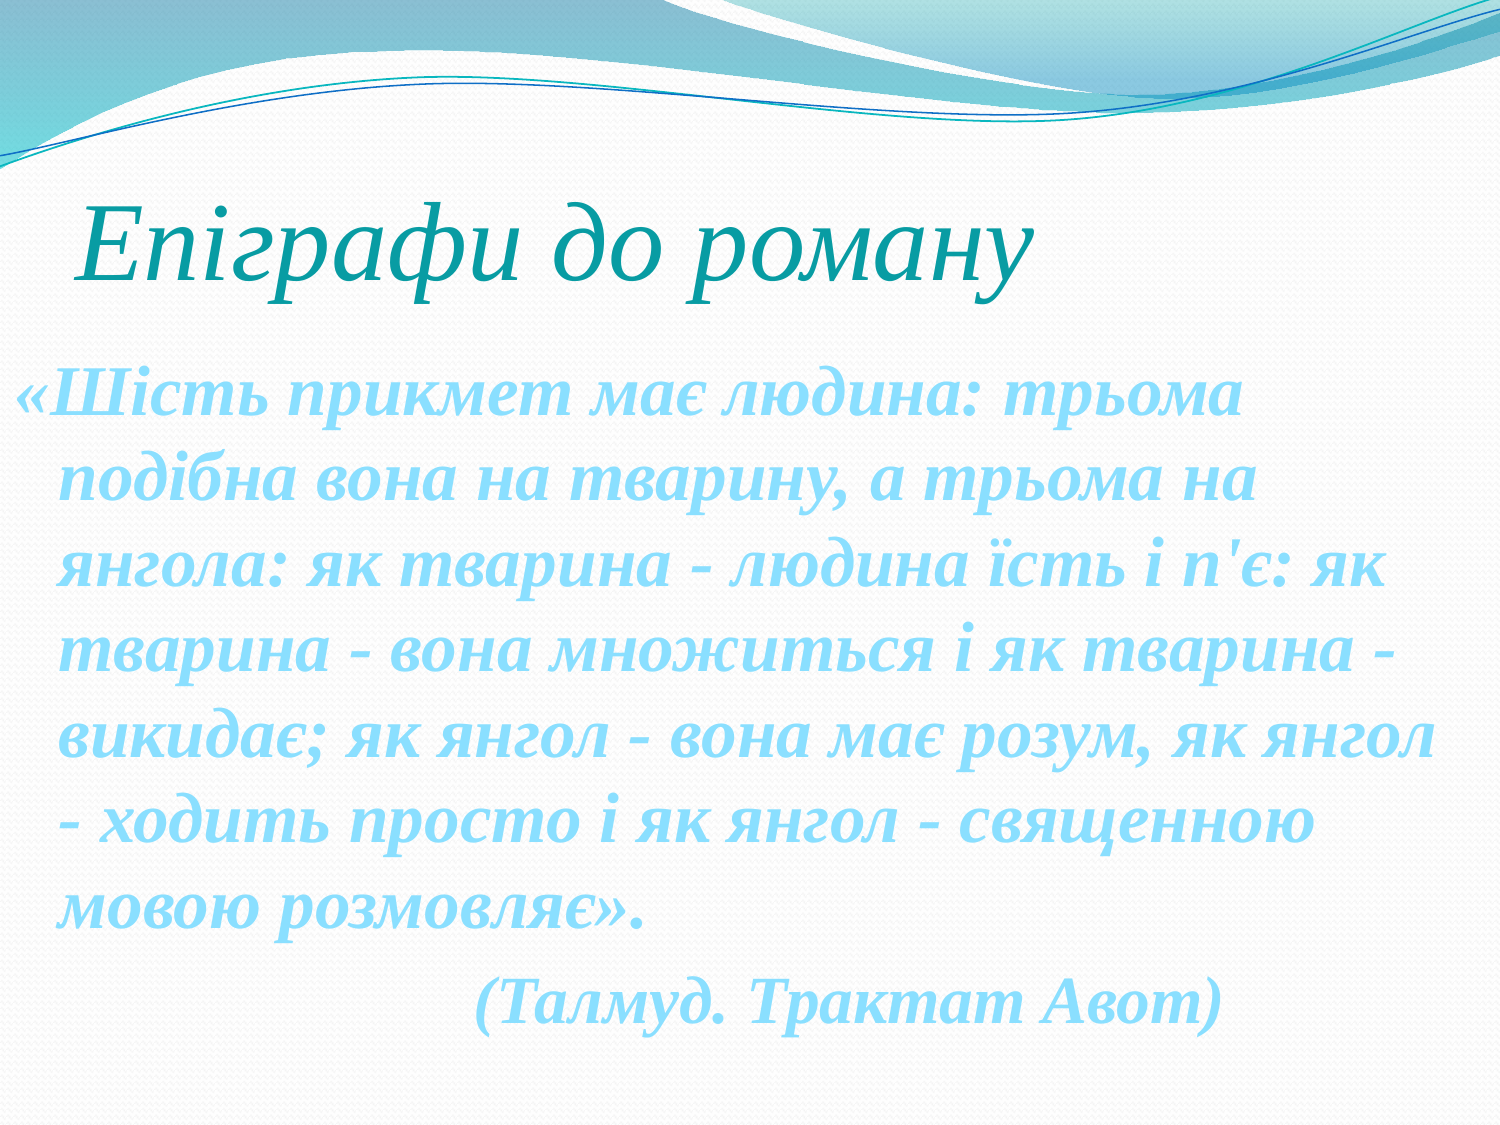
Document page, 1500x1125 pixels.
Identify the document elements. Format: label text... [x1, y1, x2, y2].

list «Шість прикмет має людина: трьома подібна вона на тварину, а трьома на янгола: як тварина - людина їсть і п'є: як тварина - вона множиться і як тварина - викидає; як янгол - вона має розум, як янгол - ходить просто і як янгол - священною мовою розмовляє». (Талмуд. Трактат Авот) [0, 137, 1471, 1052]
title Епіграфи до роману [75, 115, 1425, 137]
